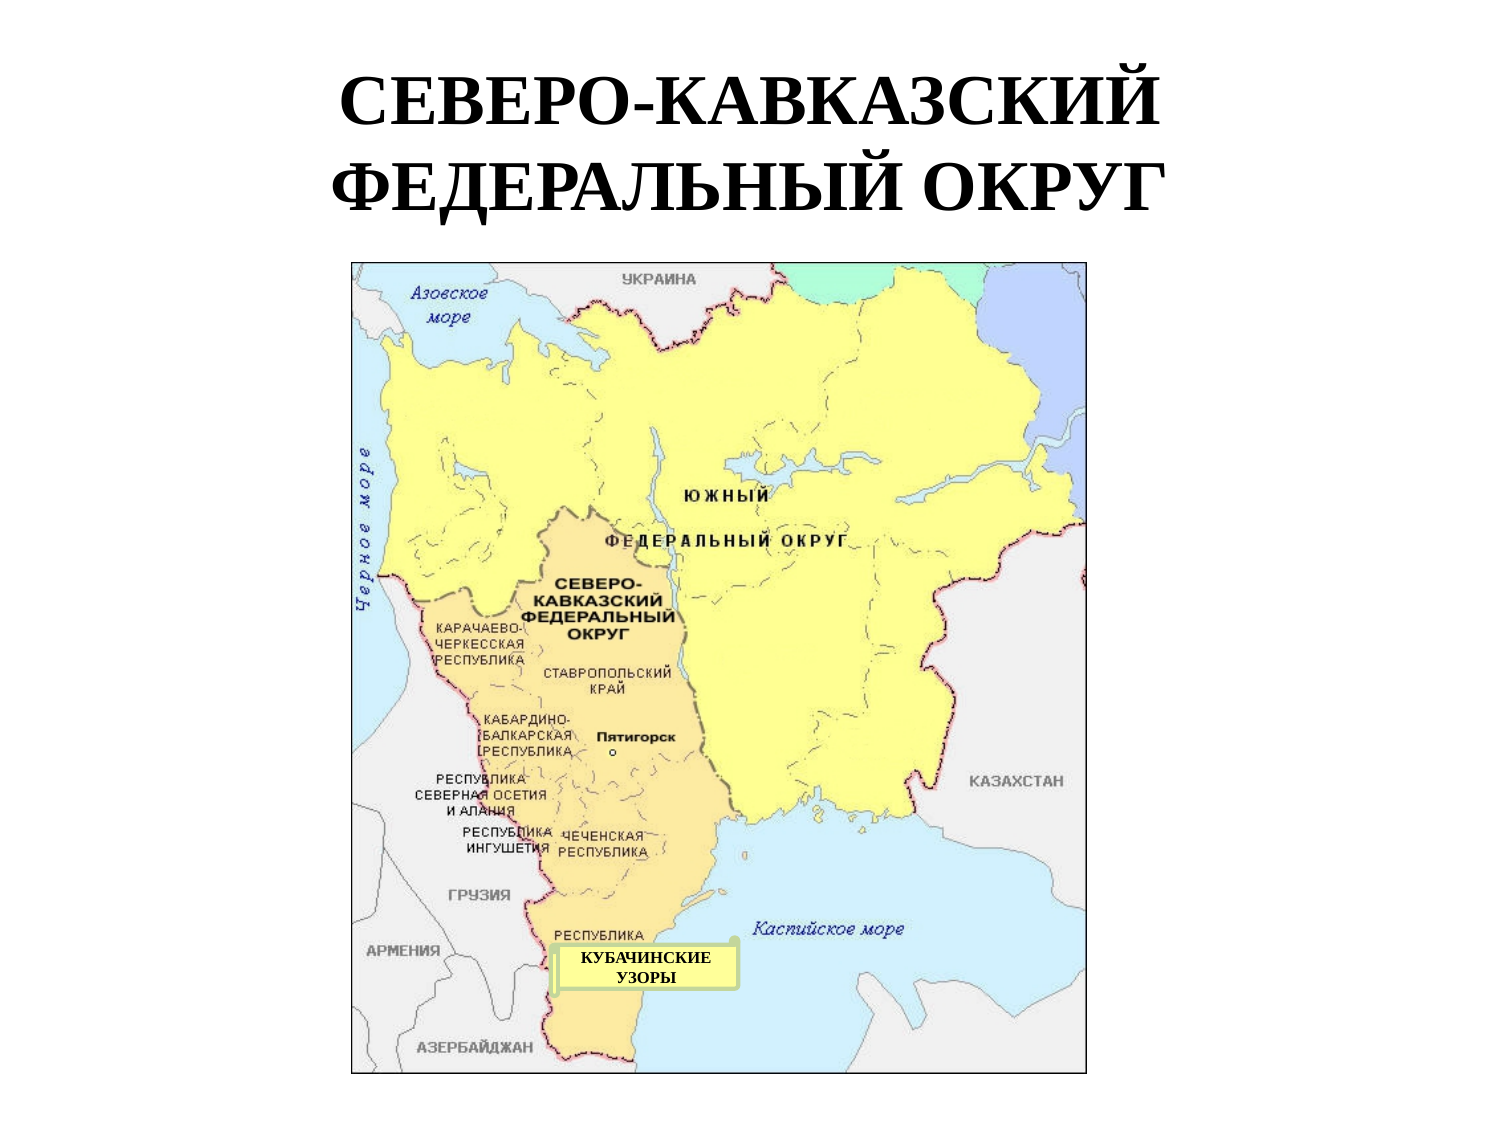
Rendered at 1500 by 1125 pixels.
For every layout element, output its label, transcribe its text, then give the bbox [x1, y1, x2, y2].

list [351, 262, 1087, 1074]
title СЕВЕРО-КАВКАЗСКИЙ ФЕДЕРАЛЬНЫЙ ОКРУГ [75, 45, 1425, 233]
